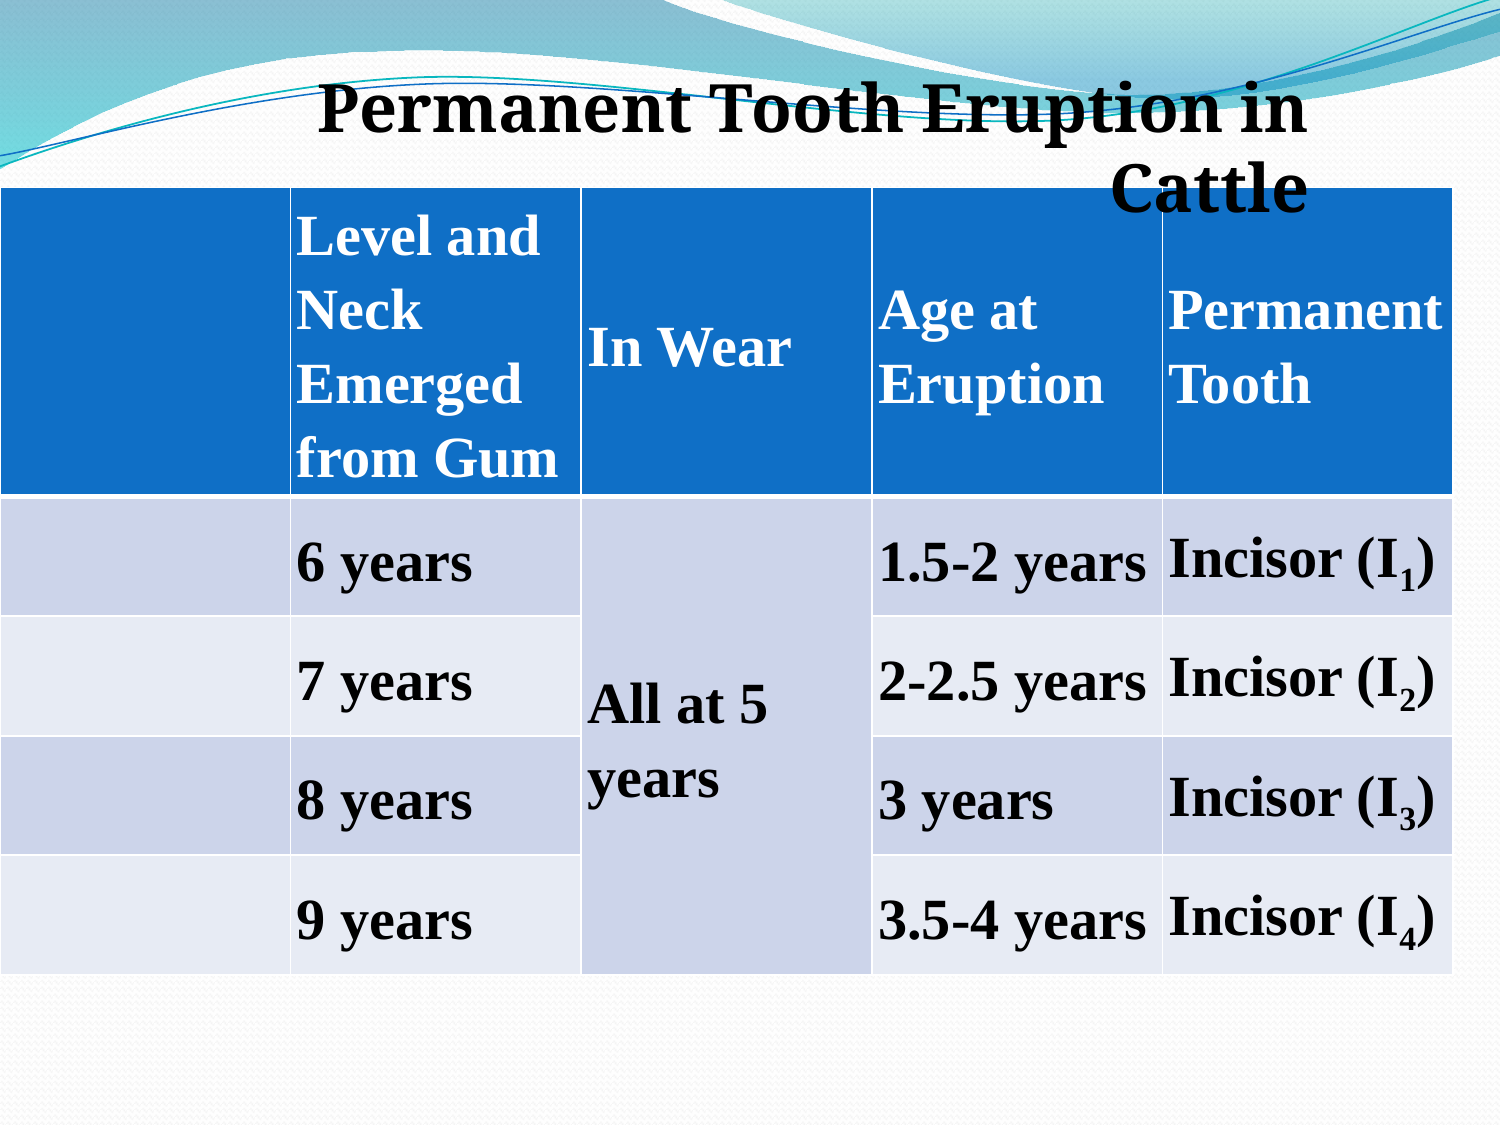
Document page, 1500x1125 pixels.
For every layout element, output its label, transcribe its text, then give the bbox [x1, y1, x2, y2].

table_cell 2-2.5 years [873, 617, 1162, 735]
table_cell 9 years [291, 856, 580, 974]
table_header [1, 188, 290, 494]
table_cell 6 years [291, 499, 580, 615]
table_cell 1.5-2 years [873, 499, 1162, 615]
table_cell [1, 856, 290, 974]
text_box Permanent Tooth Eruption in Cattle [140, 58, 1325, 234]
table_cell [1, 737, 290, 854]
table_cell 8 years [291, 737, 580, 854]
table_cell 7 years [291, 617, 580, 735]
table_cell Incisor (I2) [1163, 617, 1452, 735]
table_header Age at Eruption [873, 234, 1162, 494]
table_cell All at 5 years [582, 499, 871, 974]
table_cell 3 years [873, 737, 1162, 854]
table_cell 3.5-4 years [873, 856, 1162, 974]
table_cell Incisor (I1) [1163, 499, 1452, 615]
table_header Level and Neck Emerged from Gum [291, 234, 580, 494]
table_cell Incisor (I3) [1163, 737, 1452, 854]
table_header Permanent Tooth [1163, 188, 1452, 494]
table_cell [1, 499, 290, 615]
table_cell [1, 617, 290, 735]
table_cell Incisor (I4) [1163, 856, 1452, 974]
table_header In Wear [582, 234, 871, 494]
